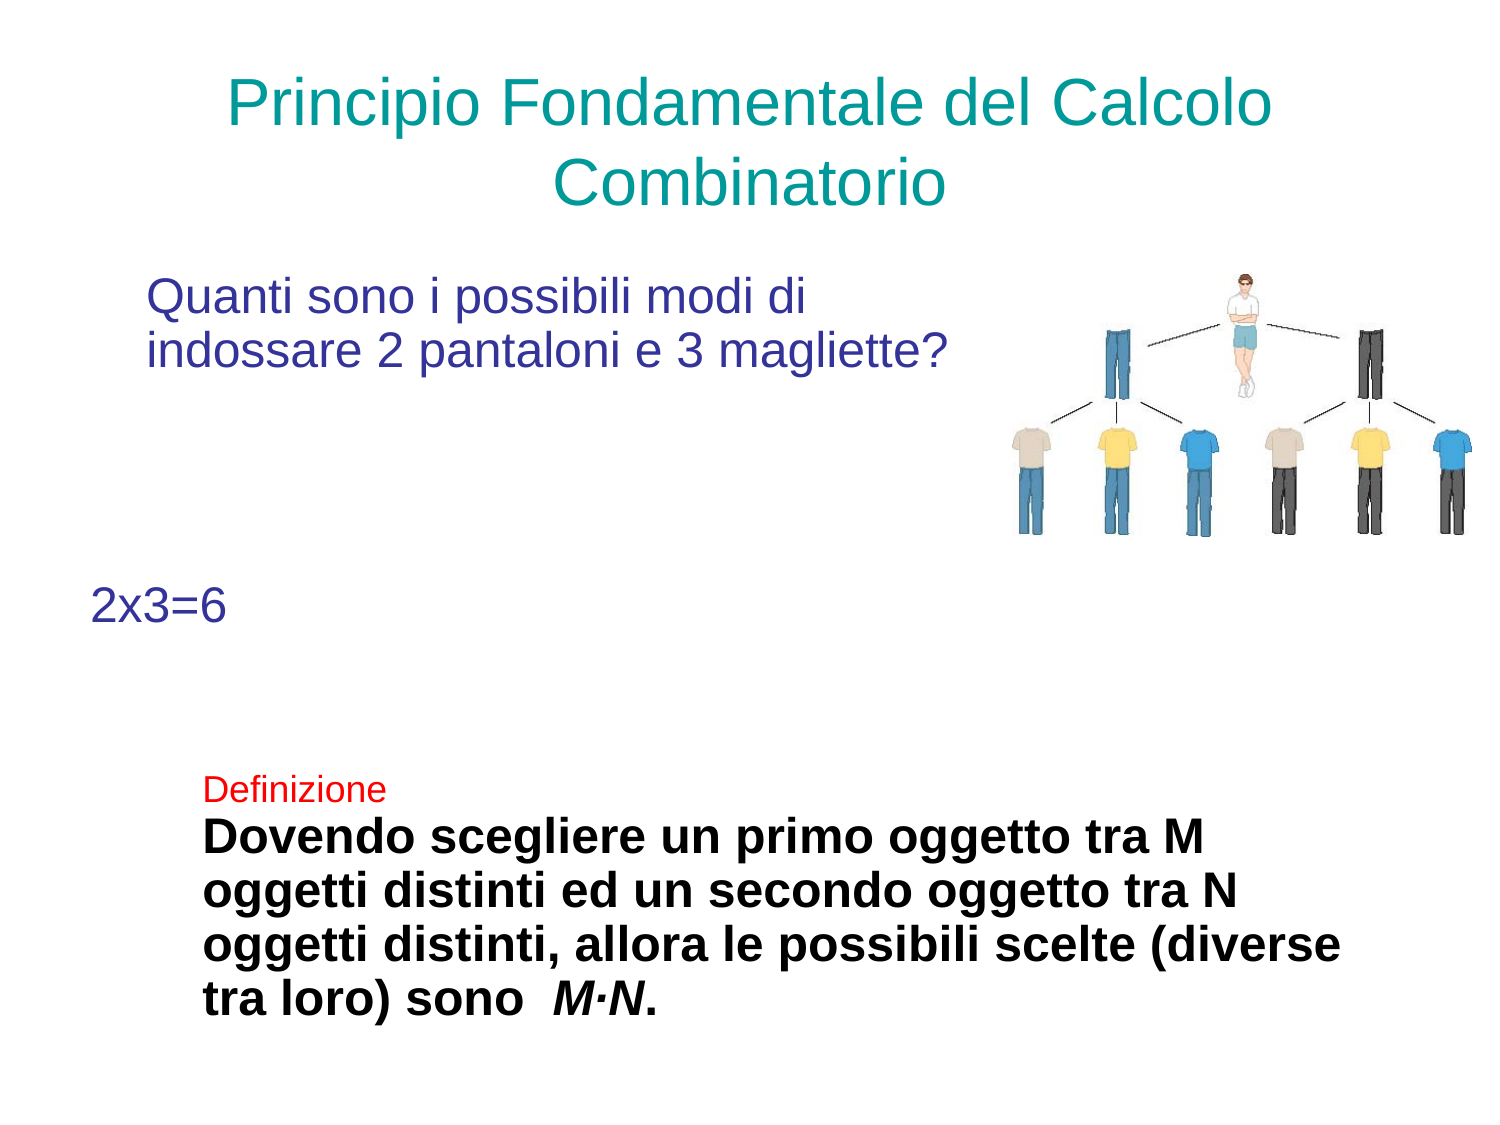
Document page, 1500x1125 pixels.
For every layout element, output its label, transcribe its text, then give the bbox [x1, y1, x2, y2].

title Principio Fondamentale del Calcolo Combinatorio [74, 44, 1426, 233]
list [1012, 274, 1472, 537]
list Quanti sono i possibili modi di indossare 2 pantaloni e 3 magliette? 2x3=6 [74, 262, 976, 538]
text_box Definizione Dovendo scegliere un primo oggetto tra M oggetti distinti ed un secondo oggetto tra N oggetti distinti, allora le possibili scelte (diverse tra loro) sono M∙N. [187, 762, 1400, 1034]
